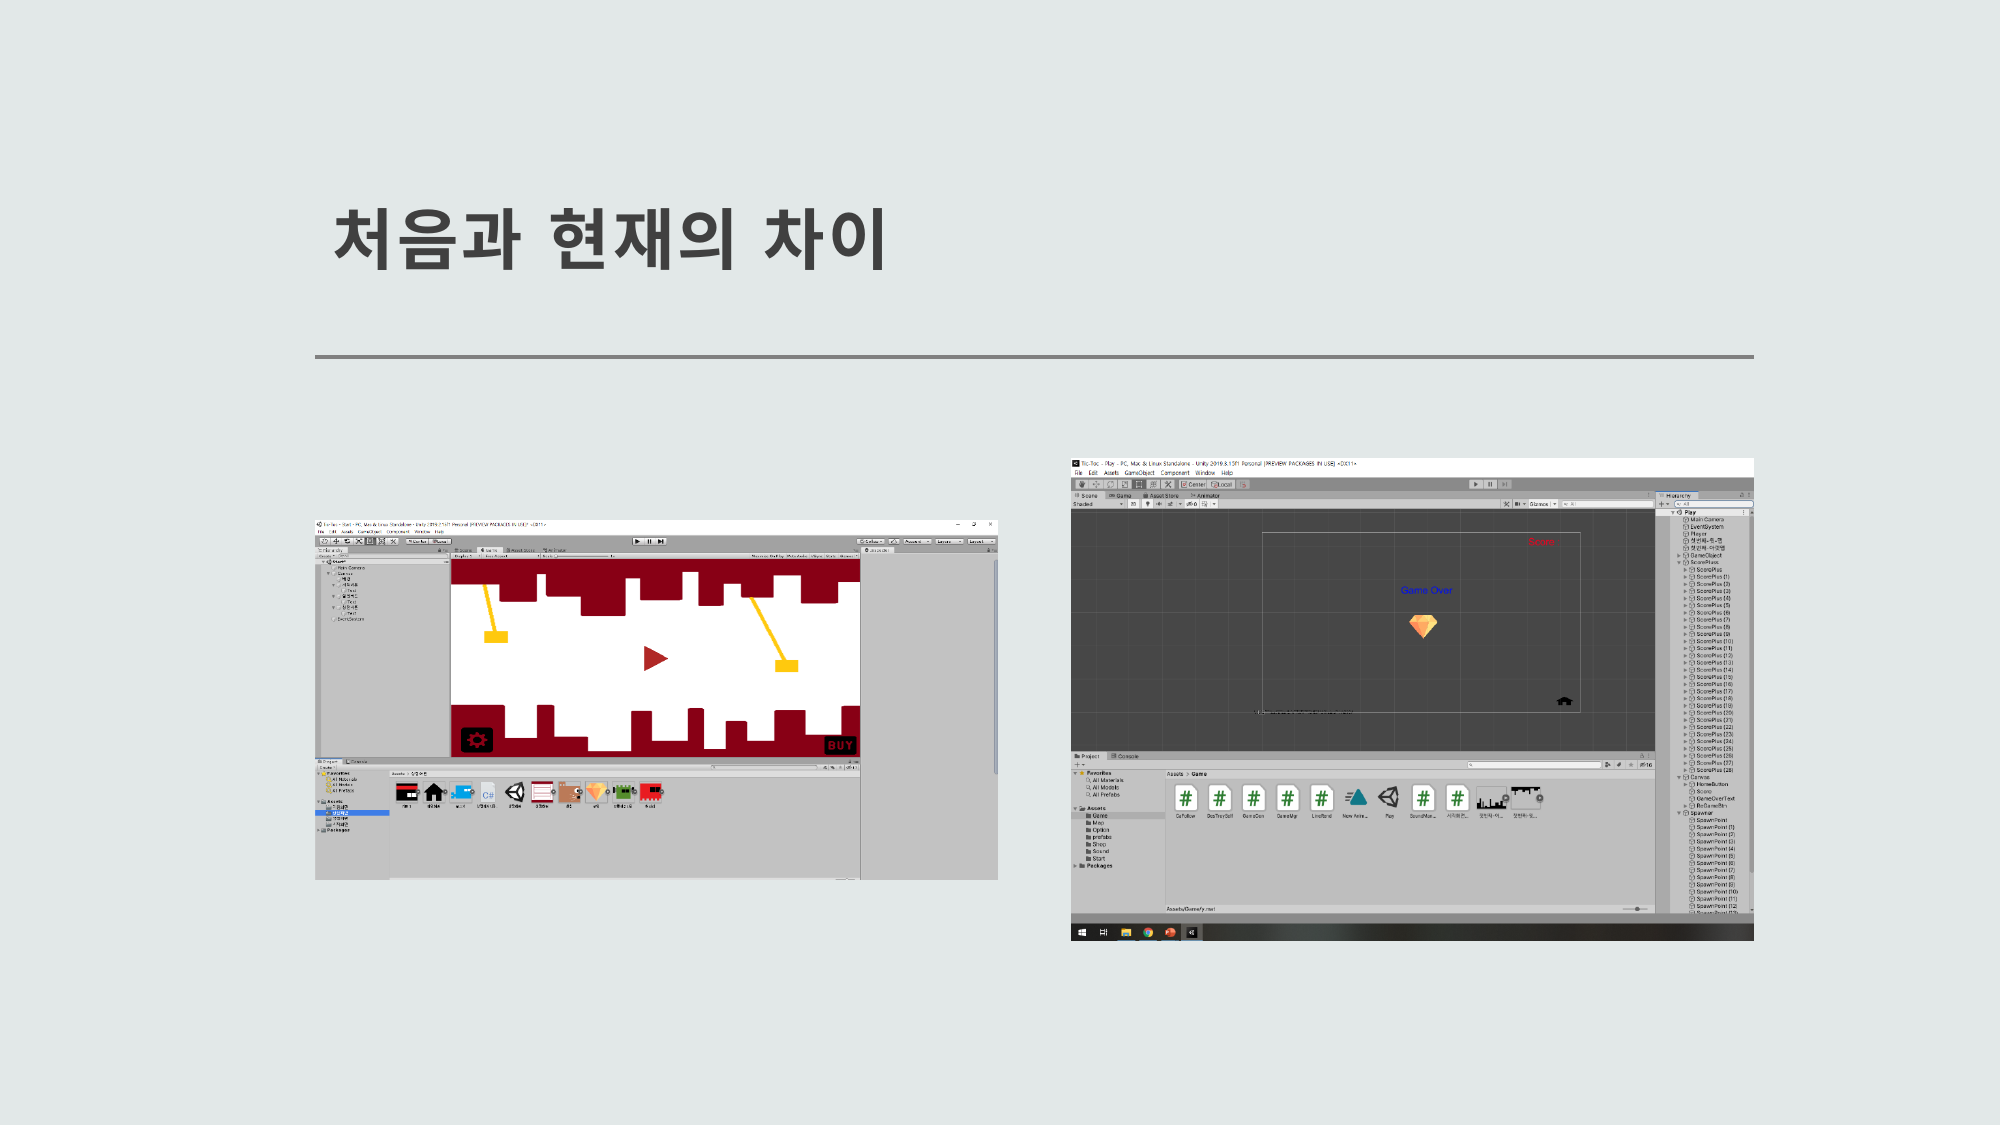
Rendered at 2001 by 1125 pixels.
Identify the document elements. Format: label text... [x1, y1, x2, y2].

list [314, 519, 998, 881]
title 처음과 현재의 차이 [315, 72, 1754, 294]
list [1071, 458, 1754, 942]
